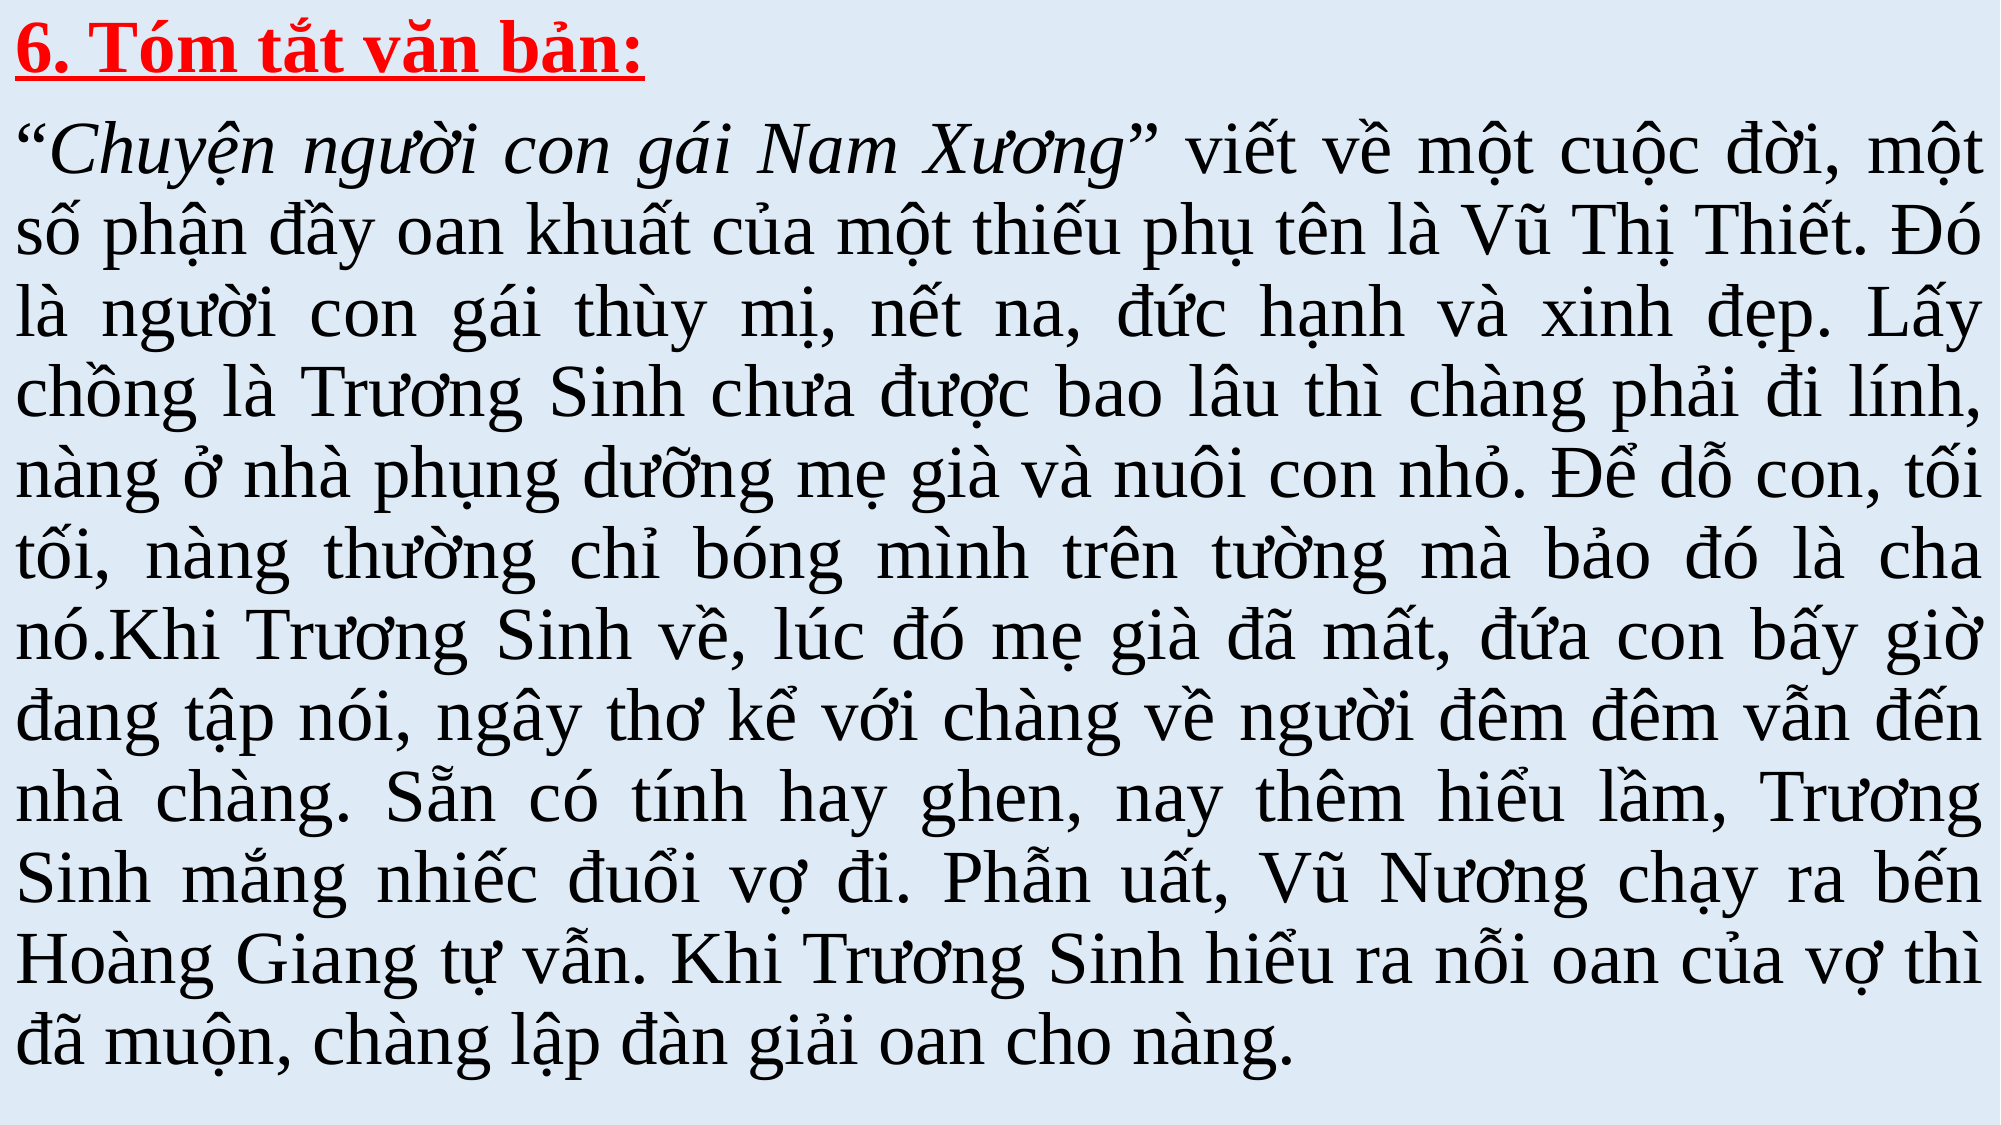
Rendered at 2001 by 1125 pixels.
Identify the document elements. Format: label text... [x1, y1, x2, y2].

list 6. Tóm tắt văn bản: “Chuyện người con gái Nam Xương” viết về một cuộc đời, một số phận đầy oan khuất của một thiếu phụ tên là Vũ Thị Thiết. Đó là người con gái thùy mị, nết na, đức hạnh và xinh đẹp. Lấy chồng là Trương Sinh chưa được bao lâu thì chàng phải đi lính, nàng ở nhà phụng dưỡng mẹ già và nuôi con nhỏ. Để dỗ con, tối tối, nàng thường chỉ bóng mình trên tường mà bảo đó là cha nó.Khi Trương Sinh về, lúc đó mẹ già đã mất, đứa con bấy giờ đang tập nói, ngây thơ kể với chàng về người đêm đêm vẫn đến nhà chàng. Sẵn có tính hay ghen, nay thêm hiểu lầm, Trương Sinh mắng nhiếc đuổi vợ đi. Phẫn uất, Vũ Nương chạy ra bến Hoàng Giang tự vẫn. Khi Trương Sinh hiểu ra nỗi oan của vợ thì đã muộn, chàng lập đàn giải oan cho nàng. [0, 0, 2000, 1125]
